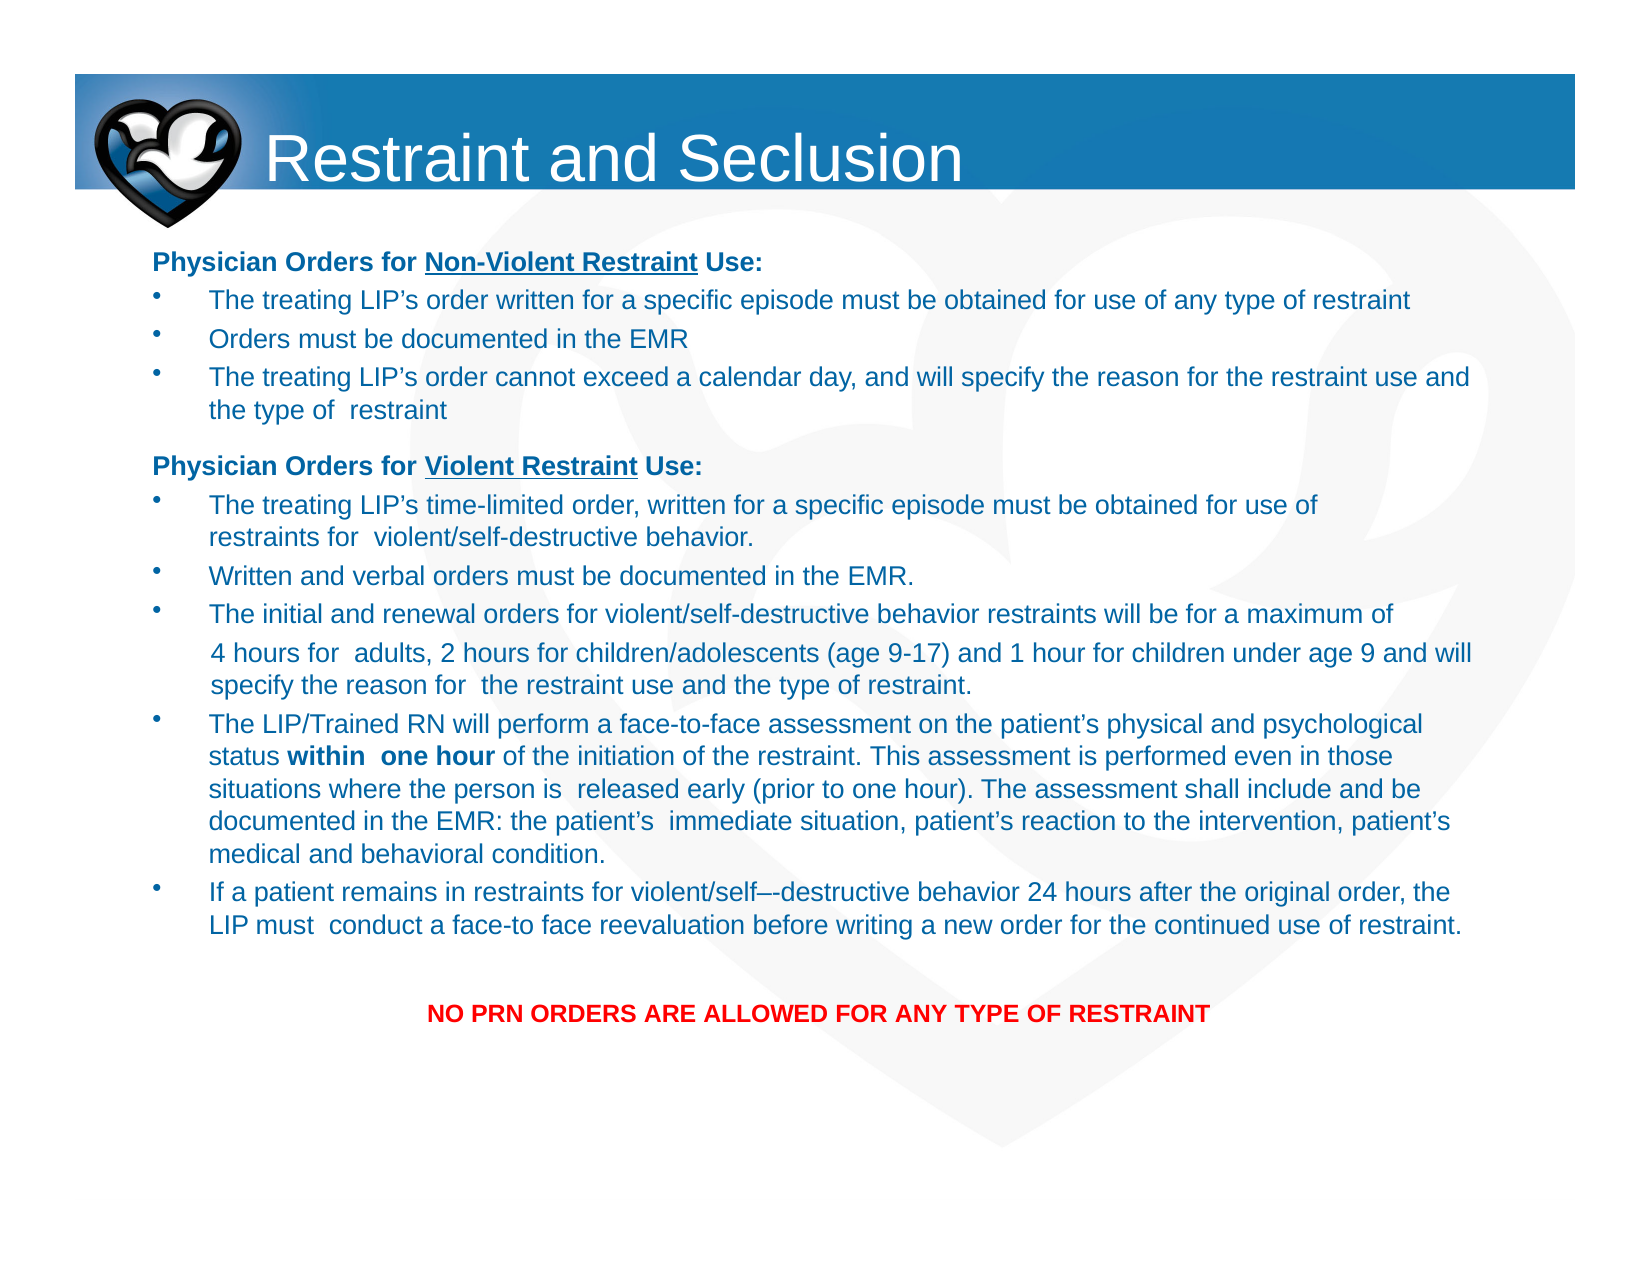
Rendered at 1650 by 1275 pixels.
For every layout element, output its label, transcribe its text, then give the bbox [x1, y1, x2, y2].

picture [75, 74, 1575, 1200]
title Restraint and Seclusion [262, 112, 970, 242]
text_box NO PRN ORDERS ARE ALLOWED FOR ANY TYPE OF RESTRAINT [425, 995, 1217, 1028]
text_box Physician Orders for Non-Violent Restraint Use: The treating LIP’s order written for a specific episode must be obtained for use of any type of restraint Orders must be documented in the EMR The treating LIP’s order cannot exceed a calendar day, and will specify the reason for the restraint use and the type of restraint Physician Orders for Violent Restraint Use: The treating LIP’s time-limited order, written for a specific episode must be obtained for use of restraints for violent/self-destructive behavior. Written and verbal orders must be documented in the EMR. The initial and renewal orders for violent/self-destructive behavior restraints will be for a maximum of 4 hours for adults, 2 hours for children/adolescents (age 9-17) and 1 hour for children under age 9 and will specify the reason for the restraint use and the type of restraint. The LIP/Trained RN will perform a face-to-face assessment on the patient’s physical and psychological status within one hour of the initiation of the restraint. This assessment is performed even in those situations where the person is released early (prior to one hour). The assessment shall include and be documented in the EMR: the patient’s immediate situation, patient’s reaction to the intervention, patient’s medical and behavioral condition. If a patient remains in restraints for violent/self–-destructive behavior 24 hours after the original order, the LIP must conduct a face-to face reevaluation before writing a new order for the continued use of restraint. [150, 242, 1512, 940]
